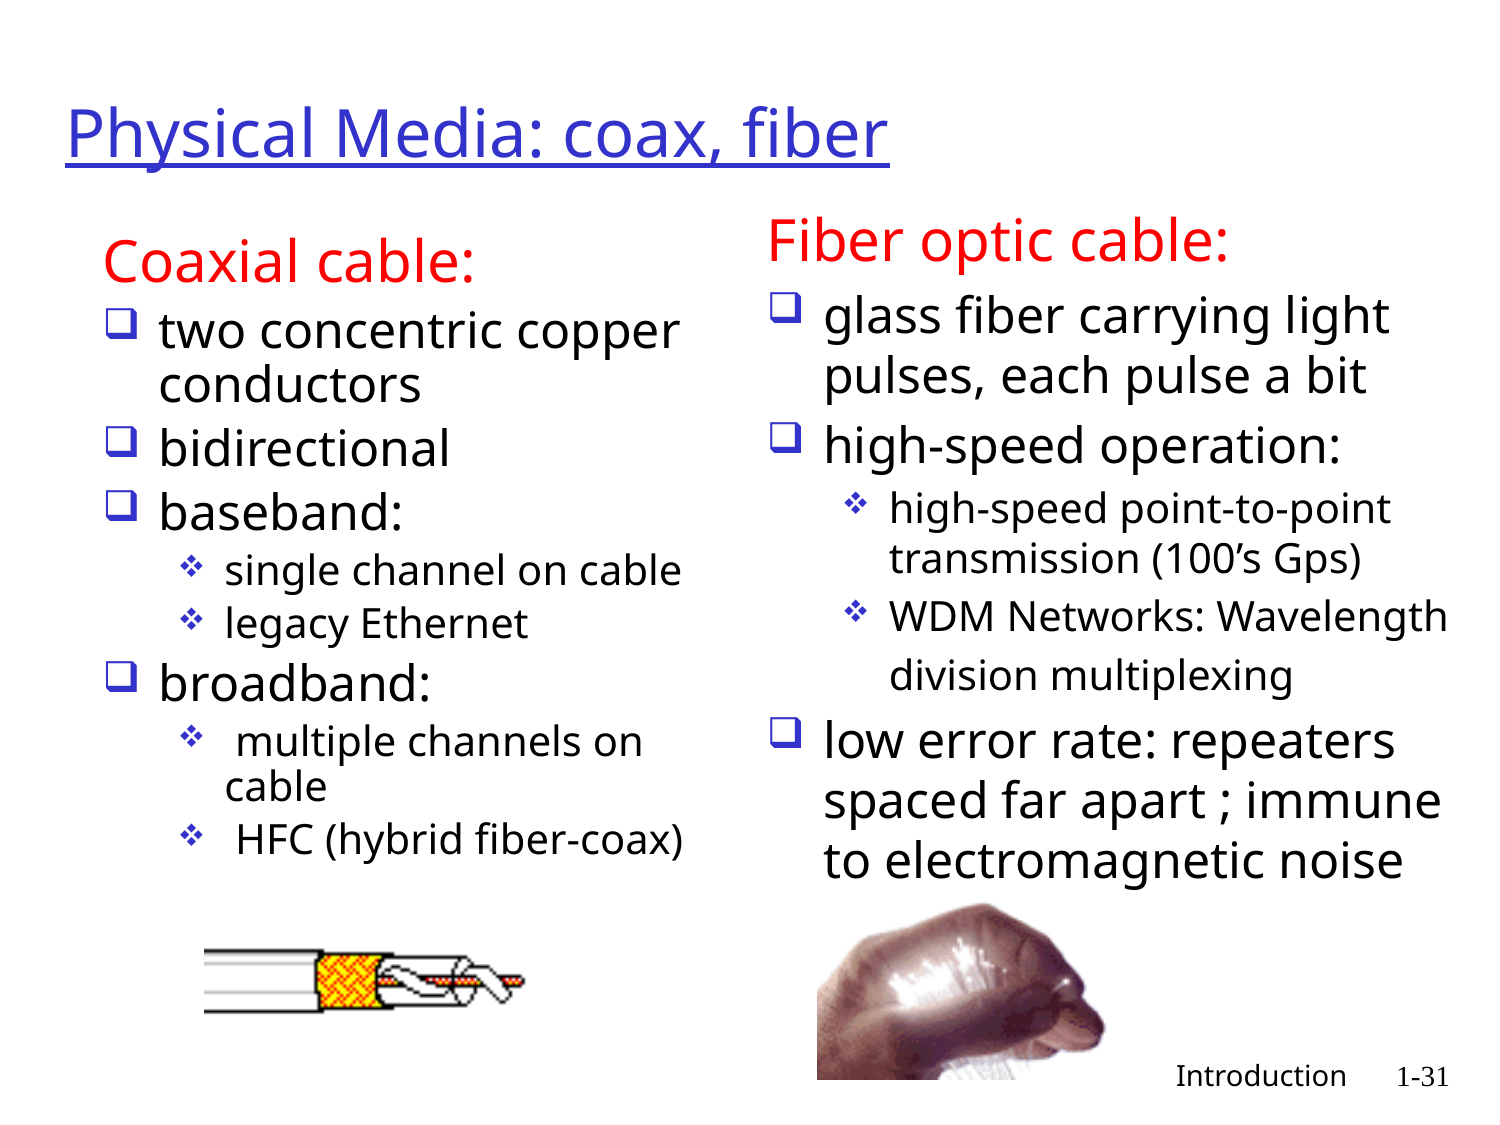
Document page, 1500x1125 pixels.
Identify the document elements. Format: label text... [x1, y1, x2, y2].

slide_number 1-31 [1362, 1049, 1466, 1125]
title Physical Media: coax, fiber [49, 37, 1426, 226]
list Coaxial cable: two concentric copper conductors bidirectional baseband: single channel on cable legacy Ethernet broadband: multiple channels on cable HFC (hybrid fiber-coax) [87, 224, 738, 936]
picture [204, 896, 616, 1075]
footer Introduction [887, 1049, 1362, 1125]
text_box Fiber optic cable: glass fiber carrying light pulses, each pulse a bit high-speed operation: high-speed point-to-point transmission (100’s Gps) WDM Networks: Wavelength division multiplexing low error rate: repeaters spaced far apart ; immune to electromagnetic noise [752, 196, 1475, 761]
picture [816, 892, 1122, 1080]
